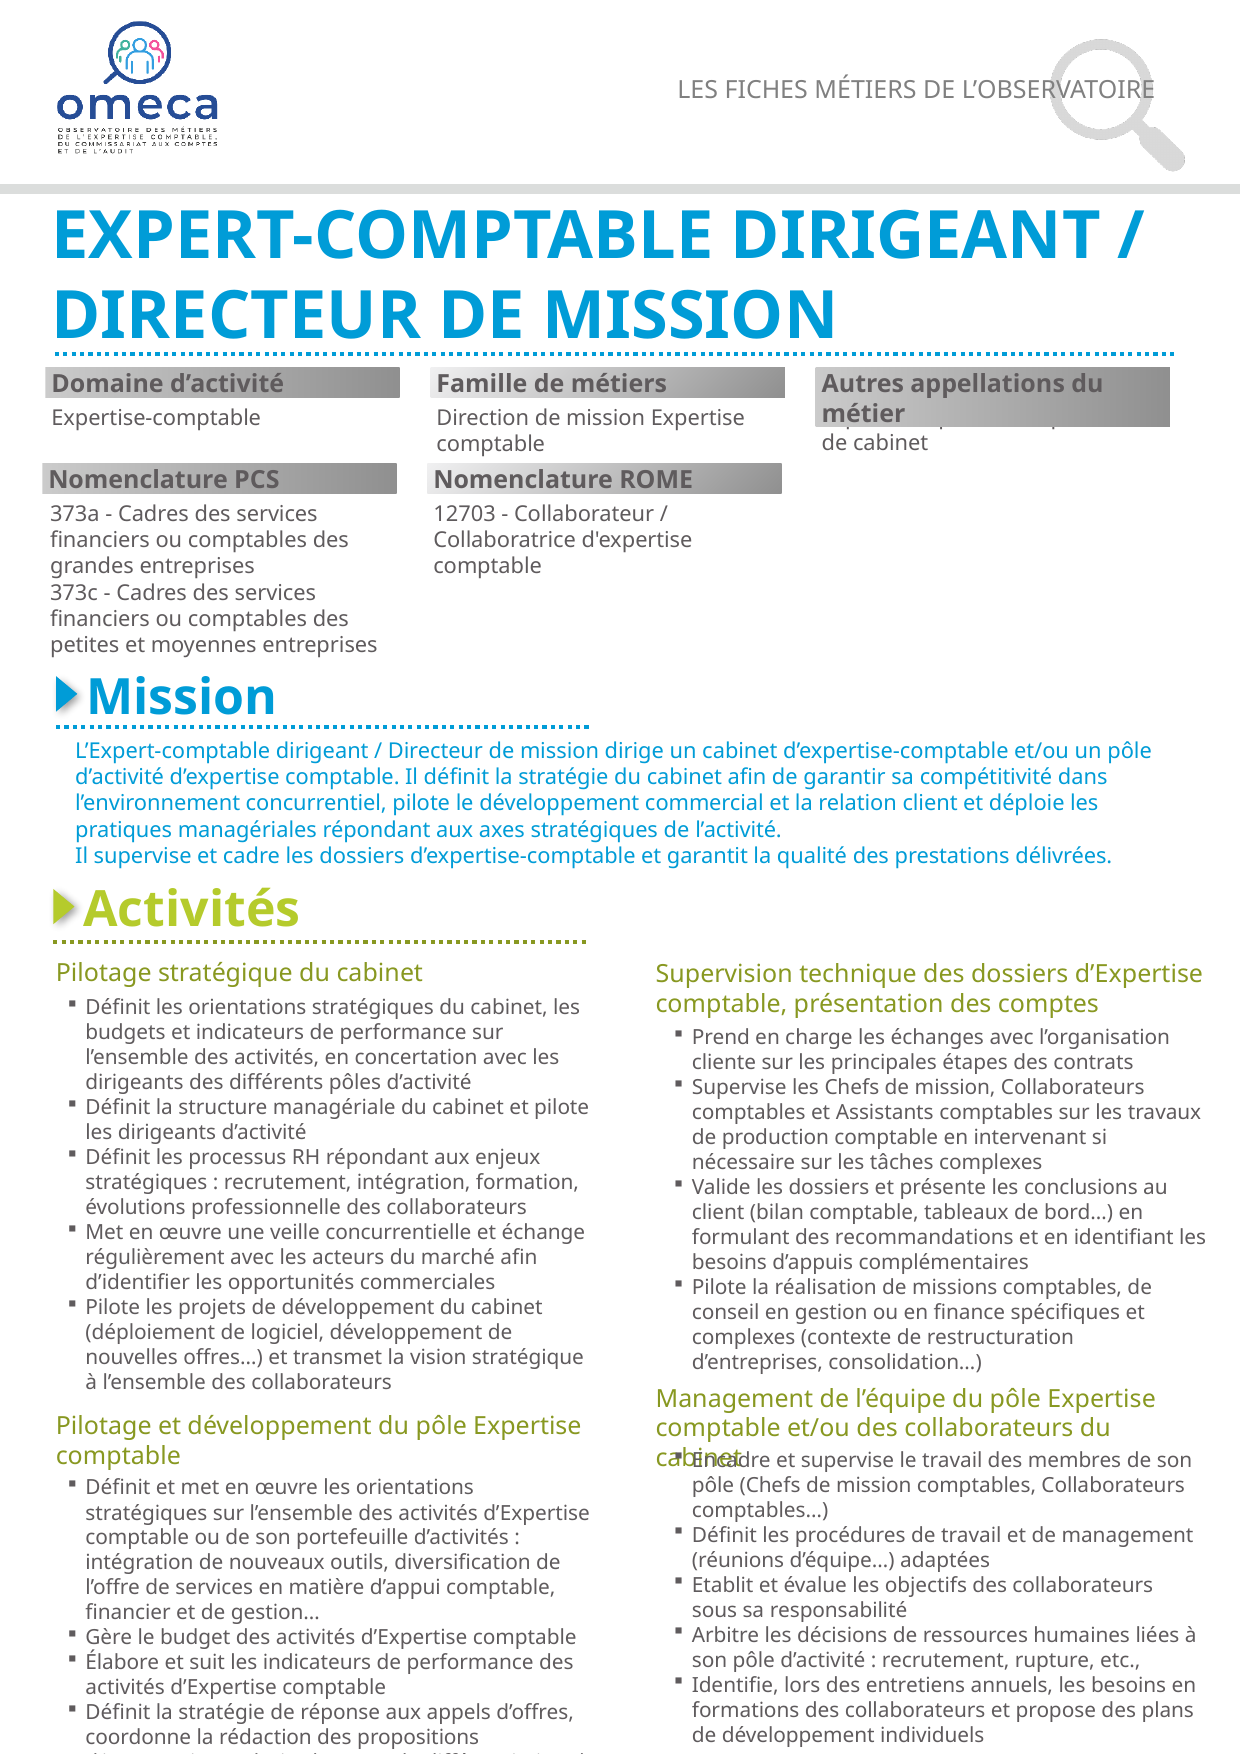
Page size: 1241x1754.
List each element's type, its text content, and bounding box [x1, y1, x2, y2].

text_box 12703 - Collaborateur / Collaboratrice d'expertise comptable [427, 499, 782, 579]
text_box Nomenclature PCS [42, 463, 397, 494]
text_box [45, 191, 1178, 355]
text_box Supervision technique des dossiers d’Expertise comptable, présentation des comptes [640, 950, 1225, 1025]
text_box Encadre et supervise le travail des membres de son pôle (Chefs de mission comptables, Collaborateurs comptables…) Définit les procédures de travail et de management (réunions d’équipe…) adaptées Etablit et évalue les objectifs des collaborateurs sous sa responsabilité Arbitre les décisions de ressources humaines liées à son pôle d’activité : recrutement, rupture, etc., Identifie, lors des entretiens annuels, les besoins en formations des collaborateurs et propose des plans de développement individuels [659, 1439, 1213, 1754]
text_box Définit et met en œuvre les orientations stratégiques sur l’ensemble des activités d’Expertise comptable ou de son portefeuille d’activités : intégration de nouveaux outils, diversification de l’offre de services en matière d’appui comptable, financier et de gestion… Gère le budget des activités d’Expertise comptable Élabore et suit les indicateurs de performance des activités d’Expertise comptable Définit la stratégie de réponse aux appels d’offres, coordonne la rédaction des propositions d’intervention, valorise les axes de différenciation du cabinet [52, 1466, 614, 1754]
text_box Management de l’équipe du pôle Expertise comptable et/ou des collaborateurs du cabinet [640, 1374, 1202, 1480]
text_box [20, 371, 1212, 506]
text_box Définit les orientations stratégiques du cabinet, les budgets et indicateurs de performance sur l’ensemble des activités, en concertation avec les dirigeants des différents pôles d’activité Définit la structure managériale du cabinet et pilote les dirigeants d’activité Définit les processus RH répondant aux enjeux stratégiques : recrutement, intégration, formation, évolutions professionnelle des collaborateurs Met en œuvre une veille concurrentielle et échange régulièrement avec les acteurs du marché afin d’identifier les opportunités commerciales Pilote les projets de développement du cabinet (déploiement de logiciel, développement de nouvelles offres…) et transmet la vision stratégique à l’ensemble des collaborateurs [52, 986, 614, 1402]
text_box 373a - Cadres des services financiers ou comptables des grandes entreprises 373c - Cadres des services financiers ou comptables des petites et moyennes entreprises [44, 499, 399, 657]
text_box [45, 366, 1174, 457]
text_box Nomenclature ROME [427, 466, 782, 494]
text_box Pilotage stratégique du cabinet [41, 949, 603, 995]
text_box Prend en charge les échanges avec l’organisation cliente sur les principales étapes des contrats Supervise les Chefs de mission, Collaborateurs comptables et Assistants comptables sur les travaux de production comptable en intervenant si nécessaire sur les tâches complexes Valide les dossiers et présente les conclusions au client (bilan comptable, tableaux de bord…) en formulant des recommandations et en identifiant les besoins d’appuis complémentaires Pilote la réalisation de missions comptables, de conseil en gestion ou en finance spécifiques et complexes (contexte de restructuration d’entreprises, consolidation…) [659, 1025, 1225, 1381]
text_box Pilotage et développement du pôle Expertise comptable [41, 1402, 603, 1477]
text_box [55, 663, 1173, 878]
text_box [671, 25, 1200, 185]
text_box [53, 876, 520, 938]
picture [45, 11, 229, 163]
